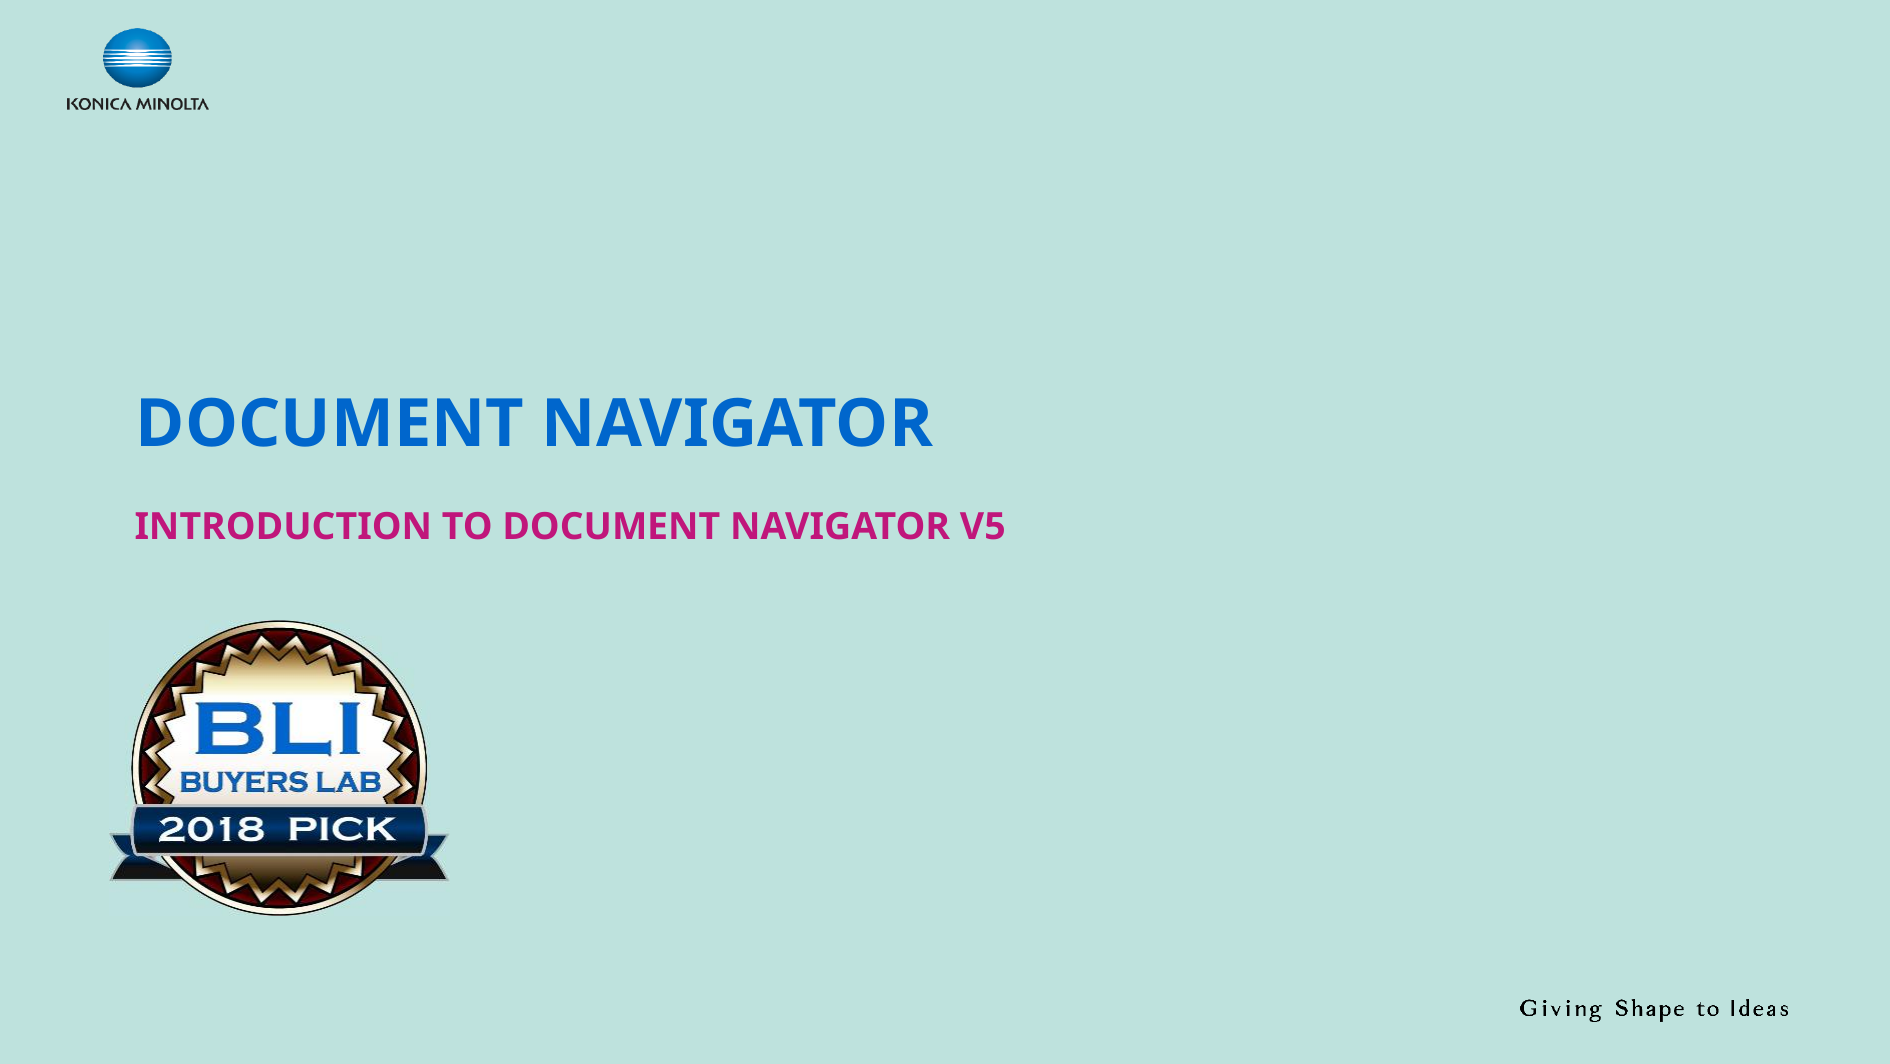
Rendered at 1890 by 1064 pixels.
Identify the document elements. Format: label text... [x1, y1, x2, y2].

title Document navigator [135, 200, 1081, 461]
list Introduction to document navigator v5 [134, 497, 1081, 651]
picture [109, 620, 450, 916]
picture [67, 28, 209, 110]
picture [1520, 999, 1788, 1022]
